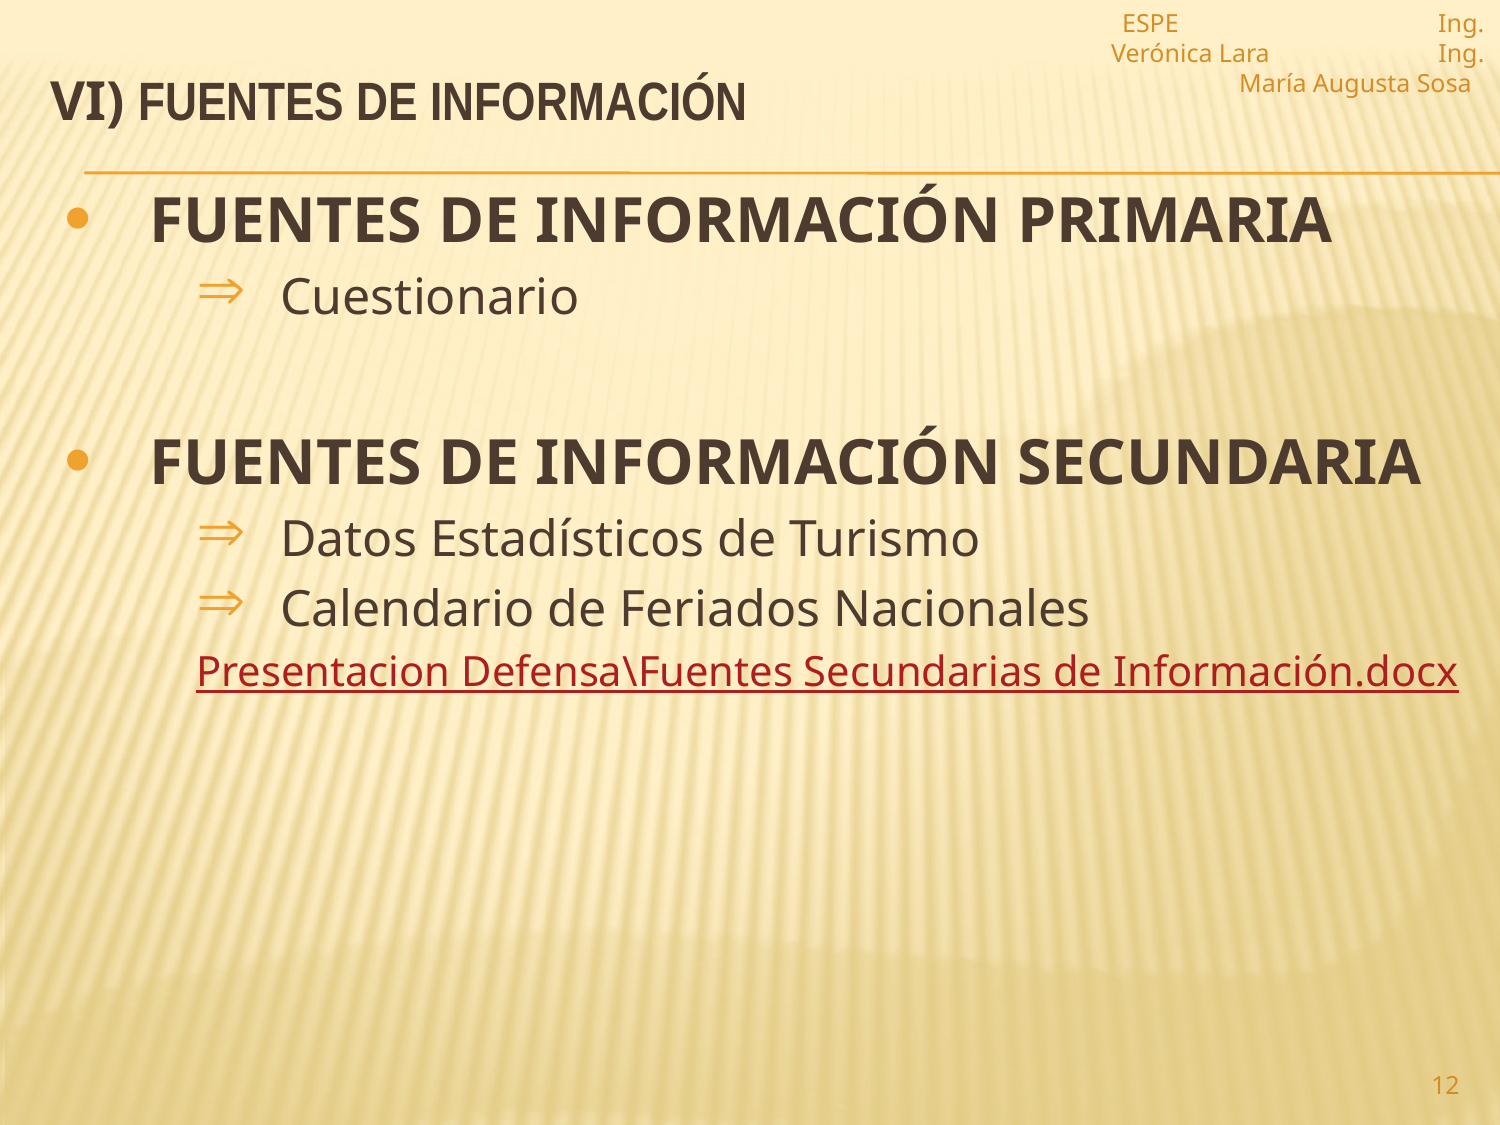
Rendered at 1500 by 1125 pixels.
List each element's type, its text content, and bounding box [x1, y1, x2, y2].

footer ESPE Ing. Verónica Lara Ing. María Augusta Sosa [1025, 0, 1500, 48]
title vi) Fuentes de información [35, 58, 1461, 197]
slide_number 12 [1350, 1061, 1475, 1103]
list Fuentes de Información Primaria Cuestionario Fuentes de Información Secundaria Datos Estadísticos de Turismo Calendario de Feriados Nacionales Presentacion Defensa\Fuentes Secundarias de Información.docx [50, 172, 1475, 998]
